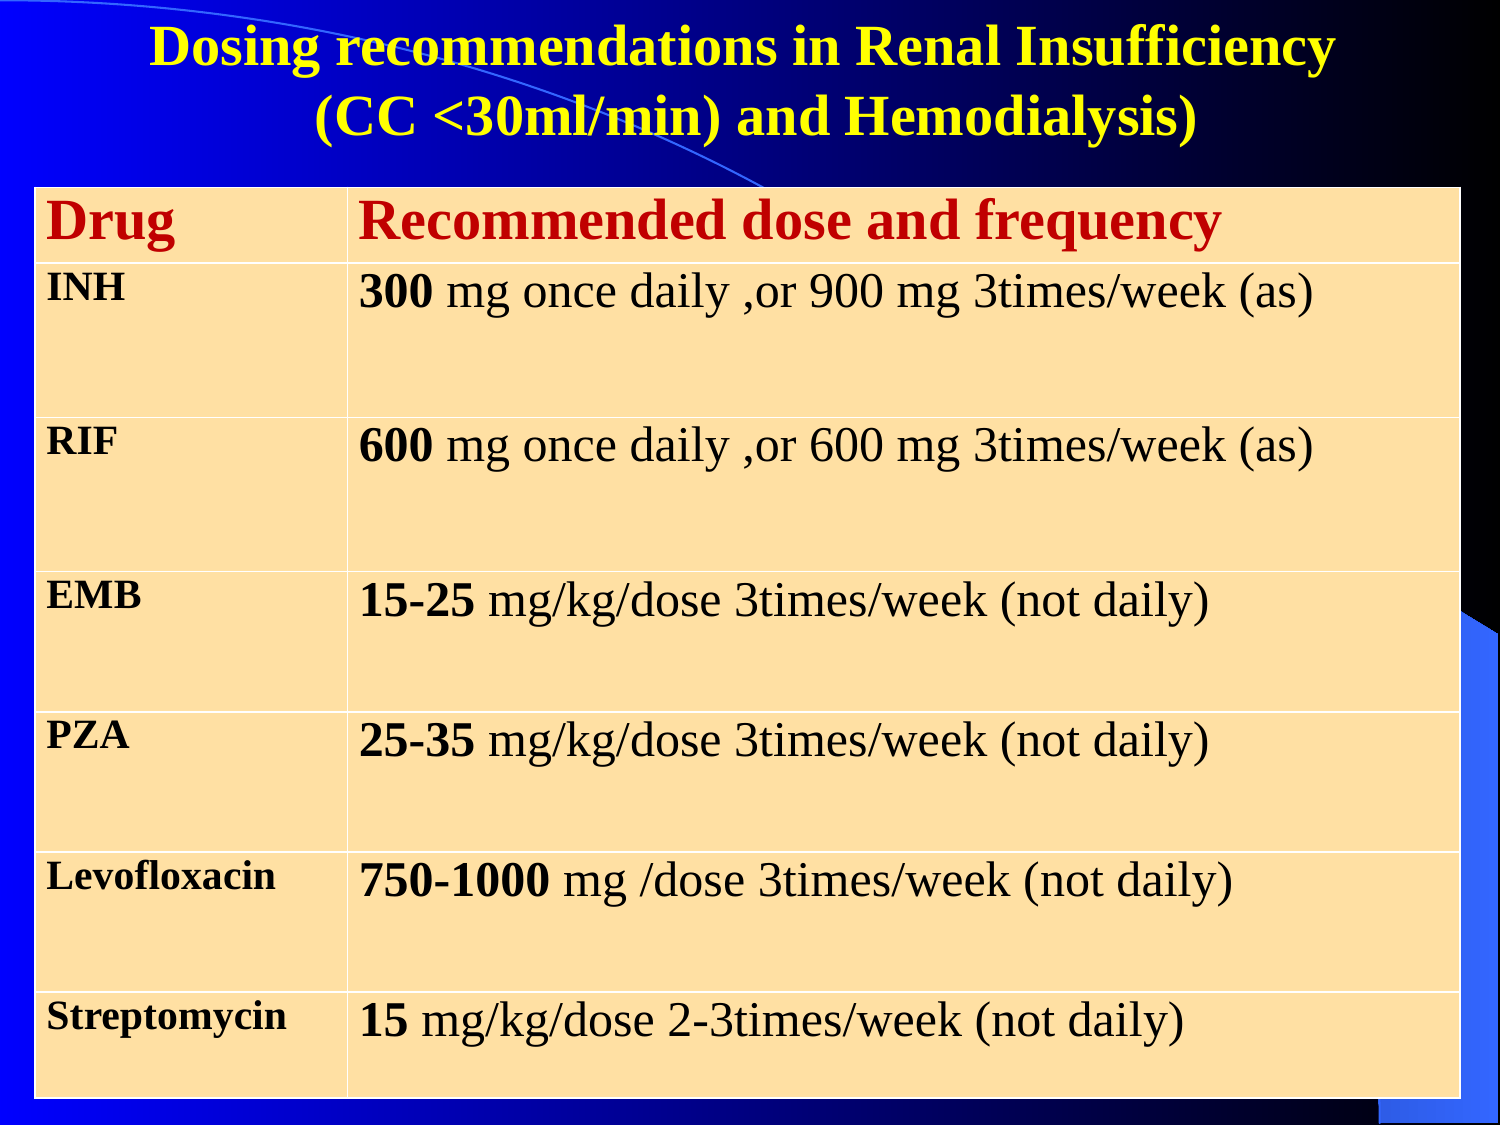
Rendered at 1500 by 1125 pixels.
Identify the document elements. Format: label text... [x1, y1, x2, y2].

table_cell RIF [36, 418, 347, 571]
table_cell Streptomycin [36, 993, 347, 1097]
table_cell INH [36, 264, 347, 417]
table_cell 600 mg once daily ,or 600 mg 3times/week (as) [348, 418, 1459, 571]
table_cell 25-35 mg/kg/dose 3times/week (not daily) [348, 713, 1459, 851]
table_cell 750-1000 mg /dose 3times/week (not daily) [348, 853, 1459, 991]
table_cell Levofloxacin [36, 853, 347, 991]
table_cell 15-25 mg/kg/dose 3times/week (not daily) [348, 572, 1459, 711]
list Dosing recommendations in Renal Insufficiency (CC <30ml/min) and Hemodialysis) [34, 0, 1423, 187]
table_cell 300 mg once daily ,or 900 mg 3times/week (as) [348, 264, 1459, 417]
table_header Recommended dose and frequency [348, 188, 1459, 262]
table_header Drug [36, 188, 347, 262]
table_cell 15 mg/kg/dose 2-3times/week (not daily) [348, 993, 1459, 1097]
table_cell EMB [36, 572, 347, 711]
table_cell PZA [36, 713, 347, 851]
